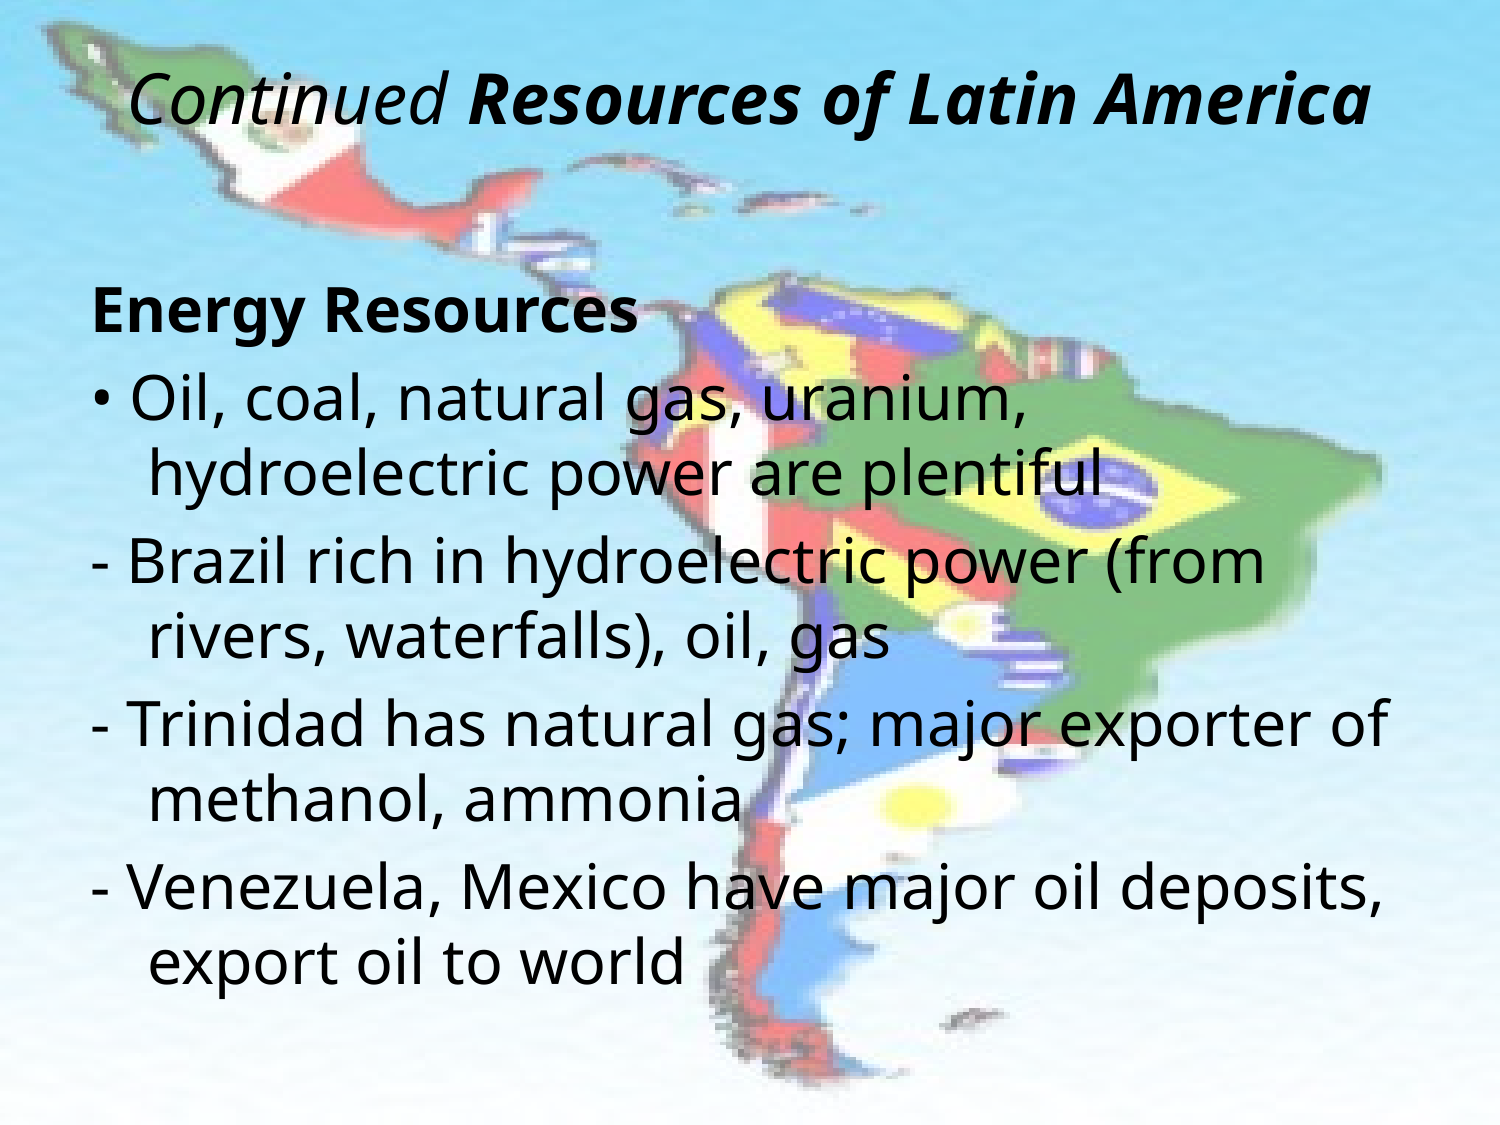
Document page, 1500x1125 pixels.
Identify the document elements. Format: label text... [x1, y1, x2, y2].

title Continued Resources of Latin America [75, 45, 1425, 233]
list Energy Resources • Oil, coal, natural gas, uranium, hydroelectric power are plentiful - Brazil rich in hydroelectric power (from rivers, waterfalls), oil, gas - Trinidad has natural gas; major exporter of methanol, ammonia - Venezuela, Mexico have major oil deposits, export oil to world [75, 262, 1425, 1005]
